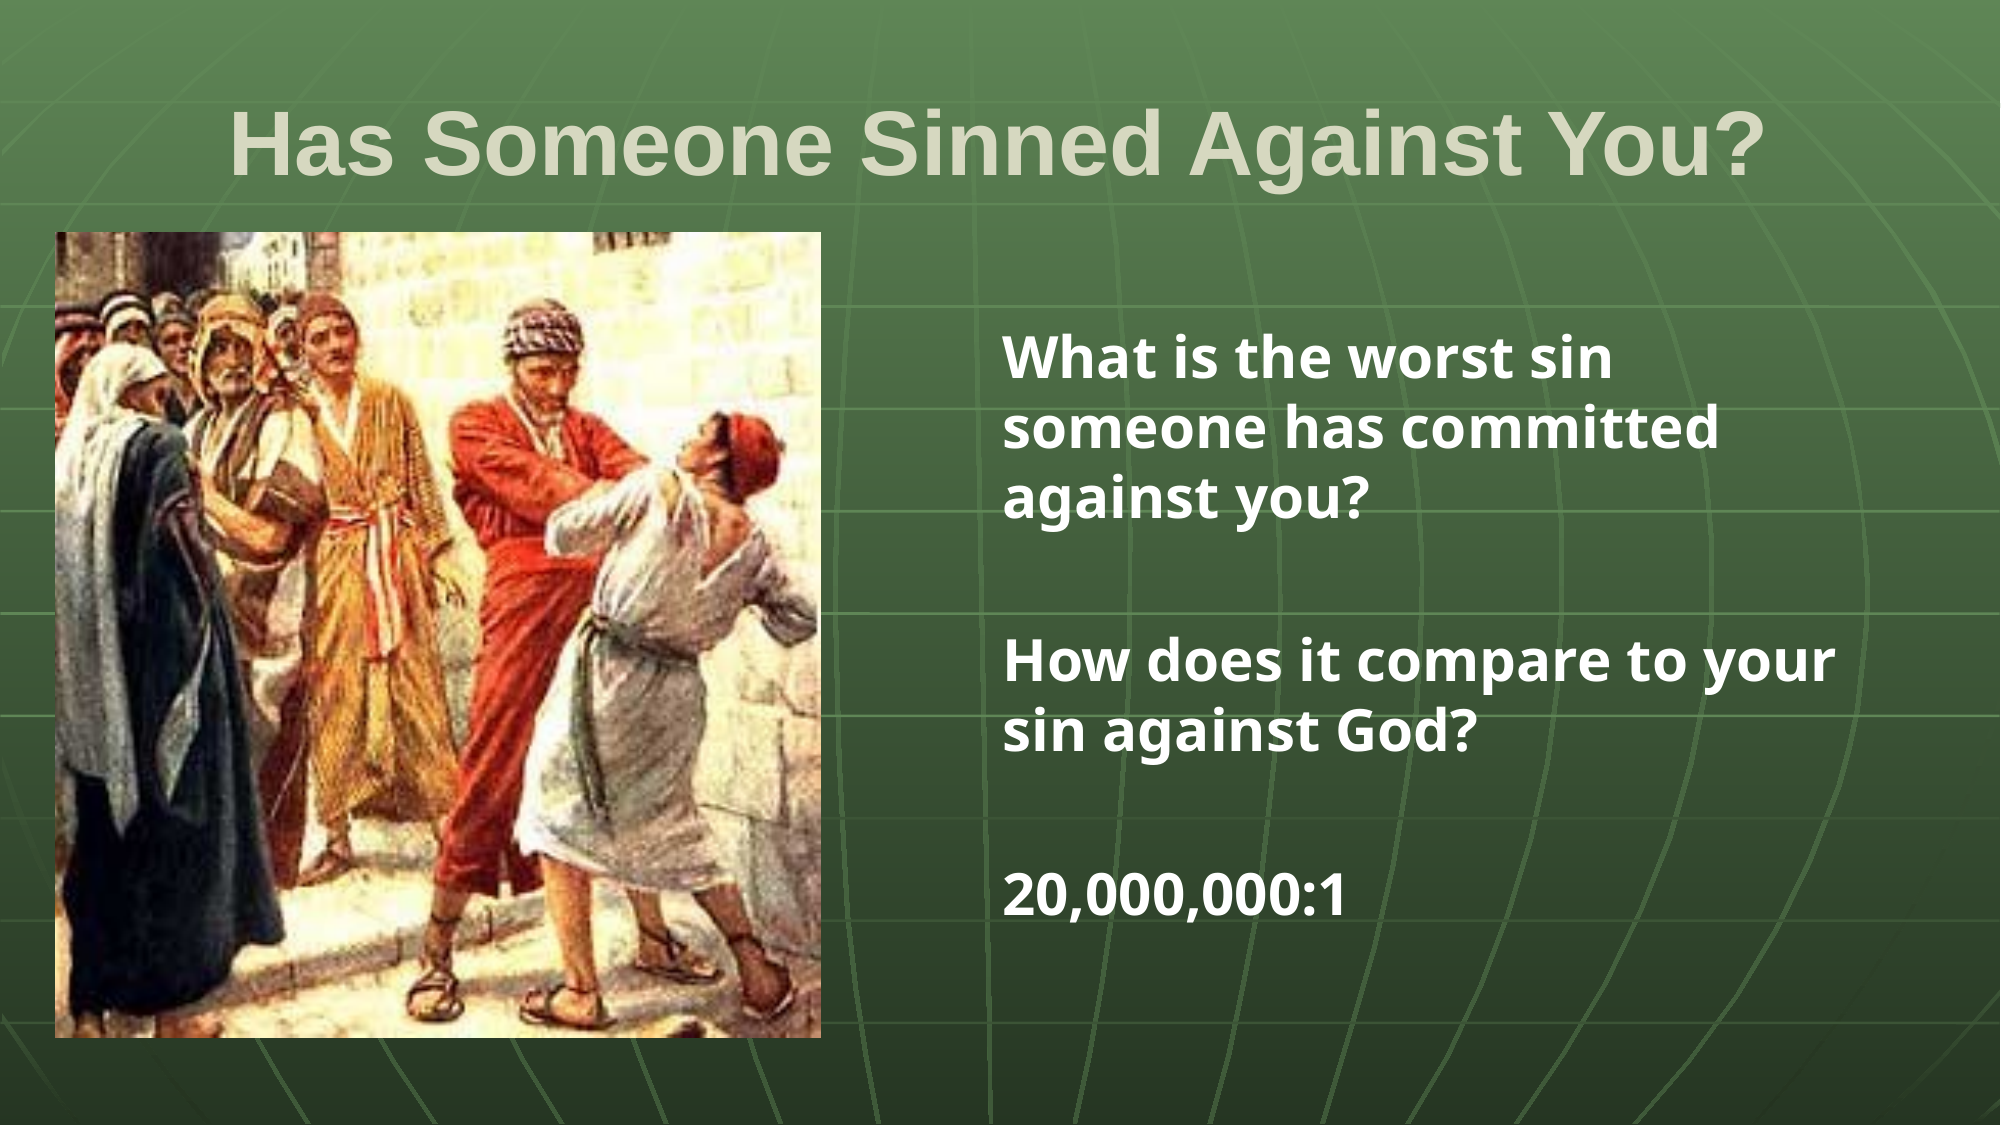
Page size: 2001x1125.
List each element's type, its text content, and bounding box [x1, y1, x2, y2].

picture [55, 232, 822, 1038]
title Has Someone Sinned Against You? [99, 45, 1900, 233]
list What is the worst sin someone has committed against you? How does it compare to your sin against God? 20,000,000:1 [987, 312, 1900, 1006]
